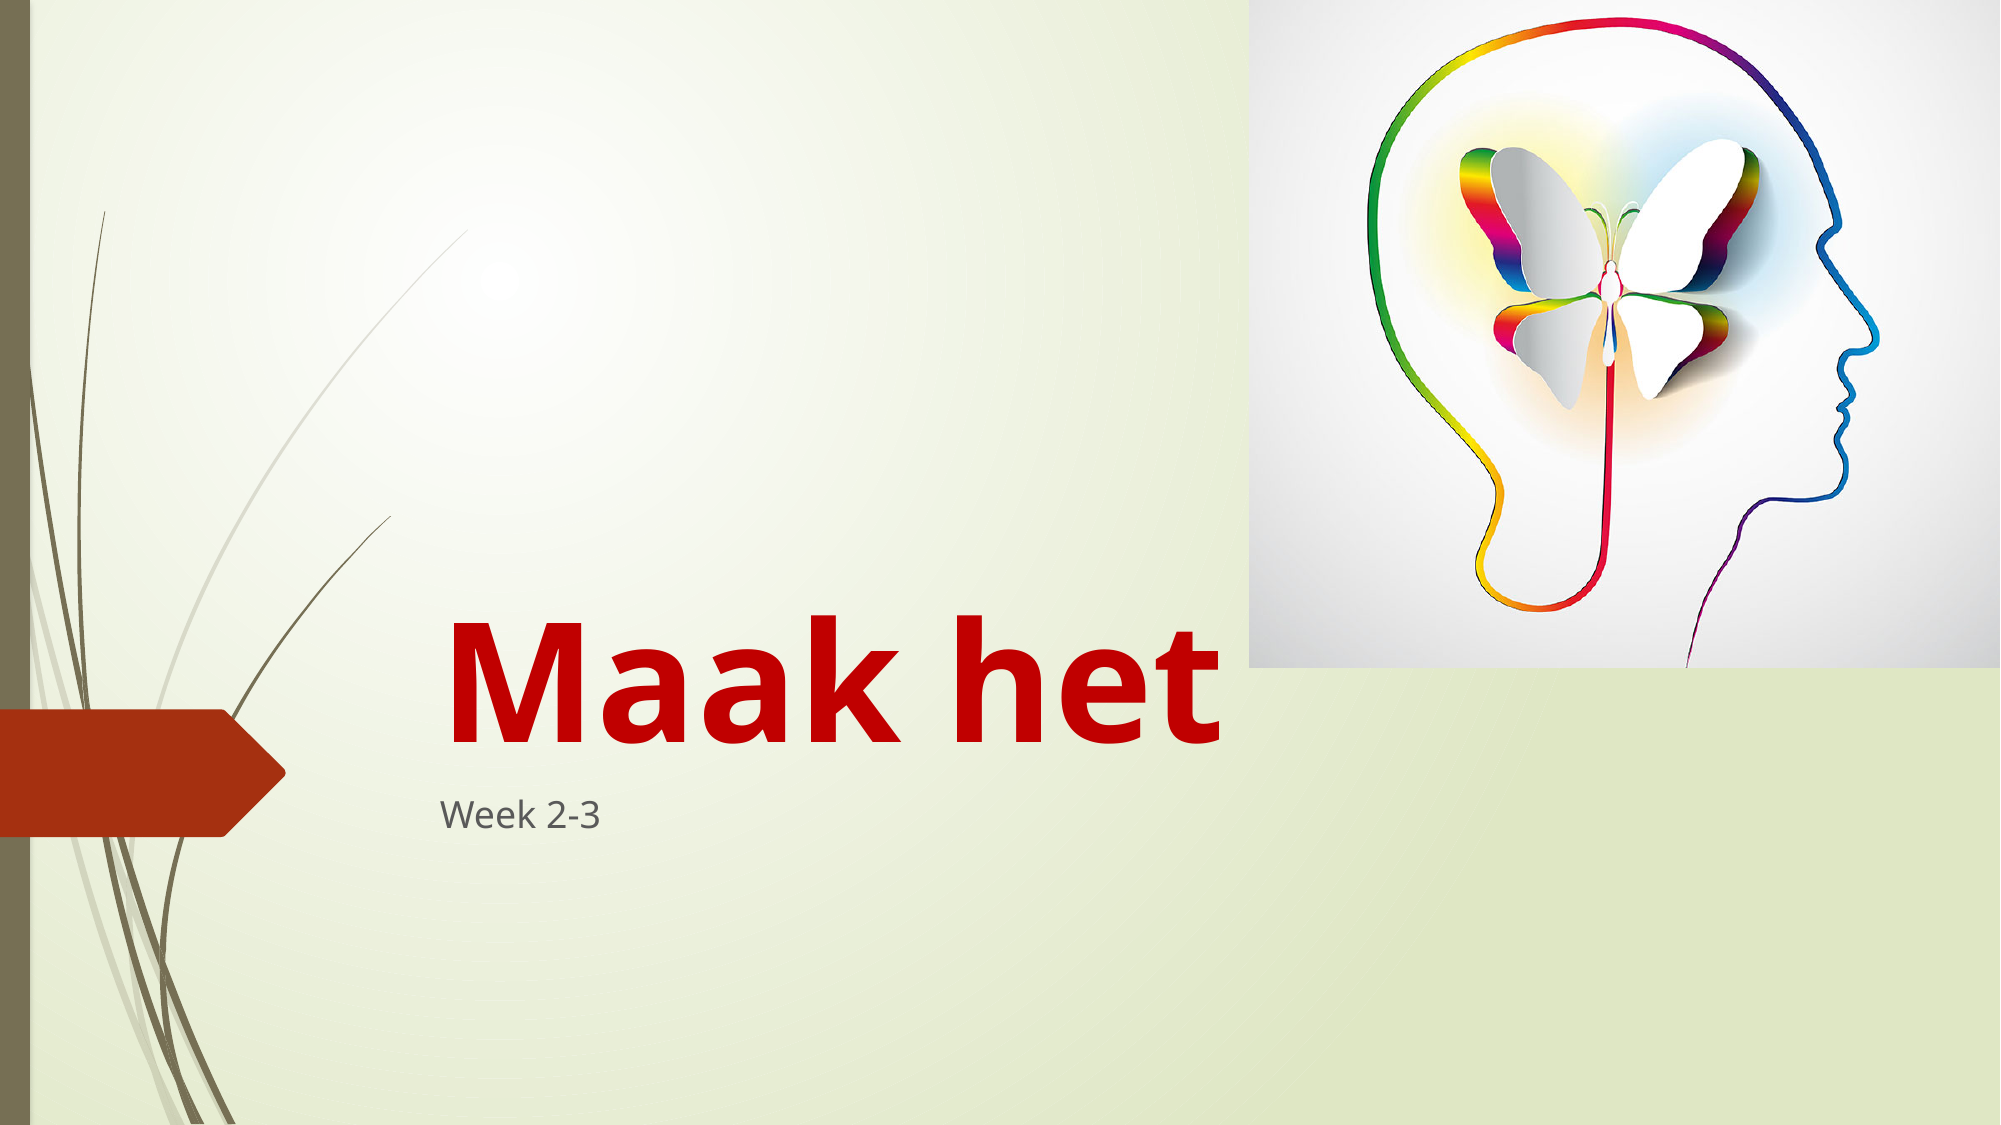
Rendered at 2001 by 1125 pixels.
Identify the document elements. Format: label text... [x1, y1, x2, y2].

title Maak het [424, 412, 1888, 783]
subtitle Week 2-3 [424, 783, 1888, 969]
picture [1248, 0, 2000, 668]
